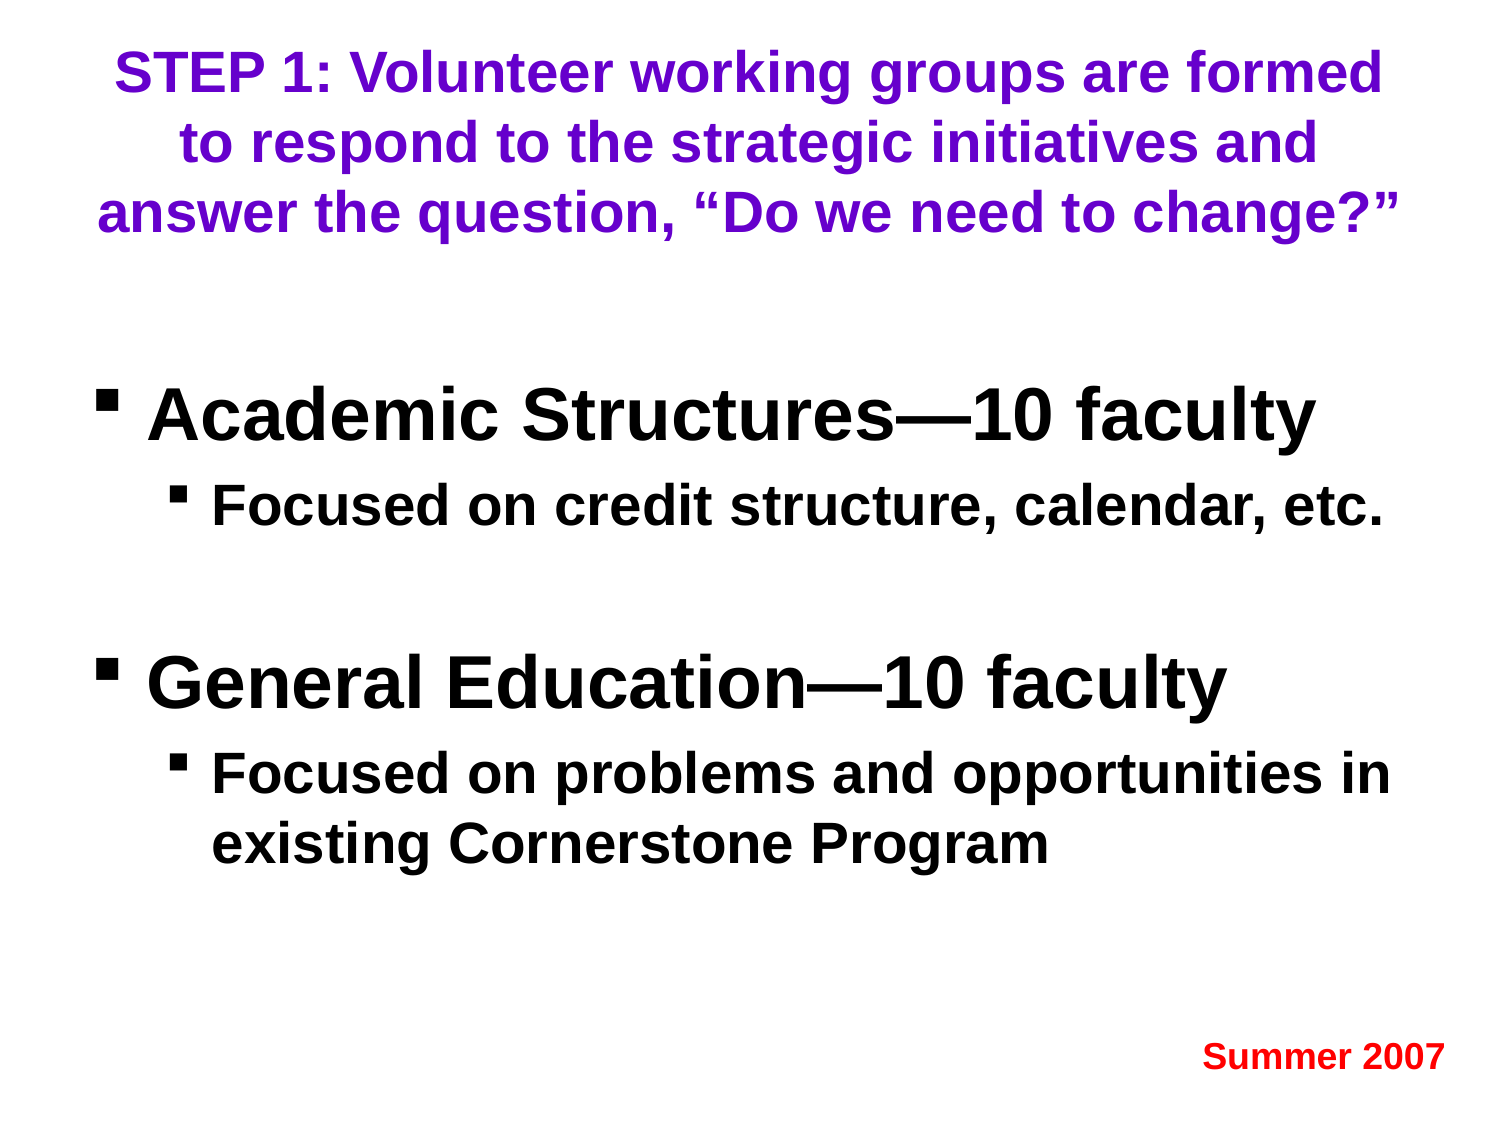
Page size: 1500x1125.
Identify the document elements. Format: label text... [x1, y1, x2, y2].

list Academic Structures—10 faculty Focused on credit structure, calendar, etc. General Education—10 faculty Focused on problems and opportunities in existing Cornerstone Program [74, 262, 1426, 1006]
text_box Summer 2007 [1187, 1024, 1462, 1085]
title STEP 1: Volunteer working groups are formed to respond to the strategic initiatives and answer the question, “Do we need to change?” [74, 44, 1426, 233]
